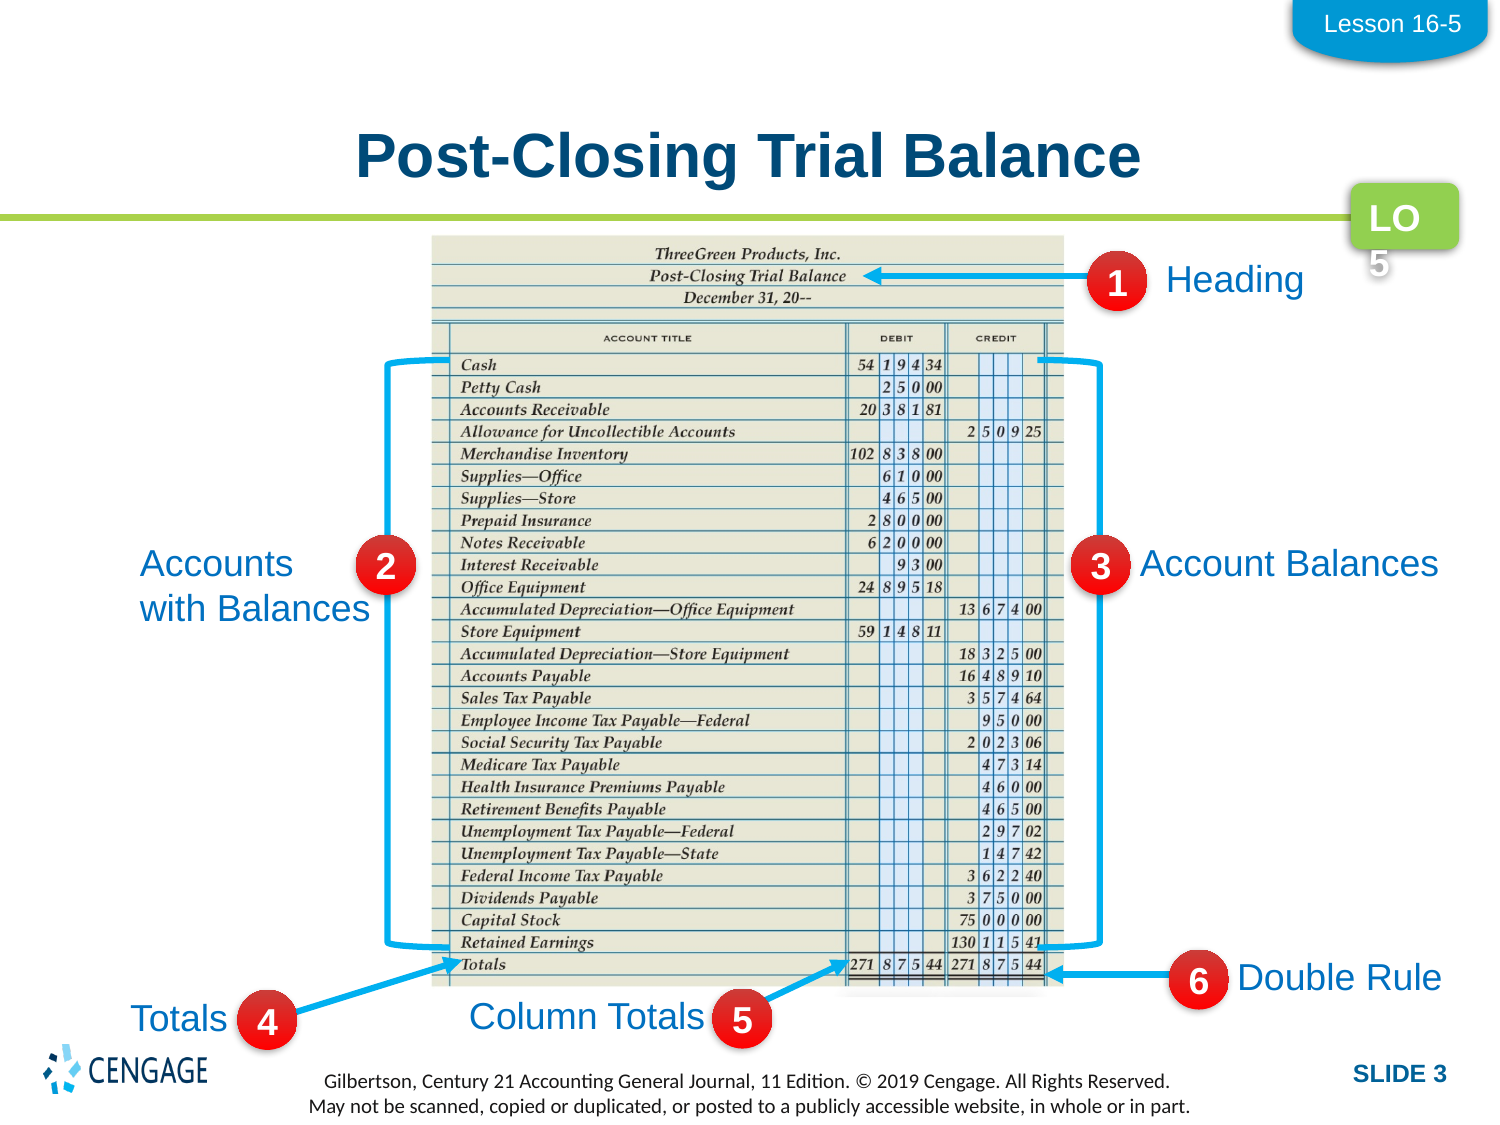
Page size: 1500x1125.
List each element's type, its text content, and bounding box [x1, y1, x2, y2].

text_box [1292, 0, 1488, 63]
title Post-Closing Trial Balance [102, 123, 1397, 234]
text_box LO5 [1350, 183, 1460, 250]
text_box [862, 247, 1322, 312]
text_box SLIDE 3 [1162, 1049, 1463, 1095]
picture [430, 234, 1065, 998]
picture [43, 1044, 207, 1094]
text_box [449, 959, 850, 1049]
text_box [1037, 359, 1463, 948]
text_box Lesson 16-5 [1309, 0, 1478, 45]
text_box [1043, 948, 1460, 1010]
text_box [112, 959, 463, 1050]
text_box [124, 359, 450, 948]
